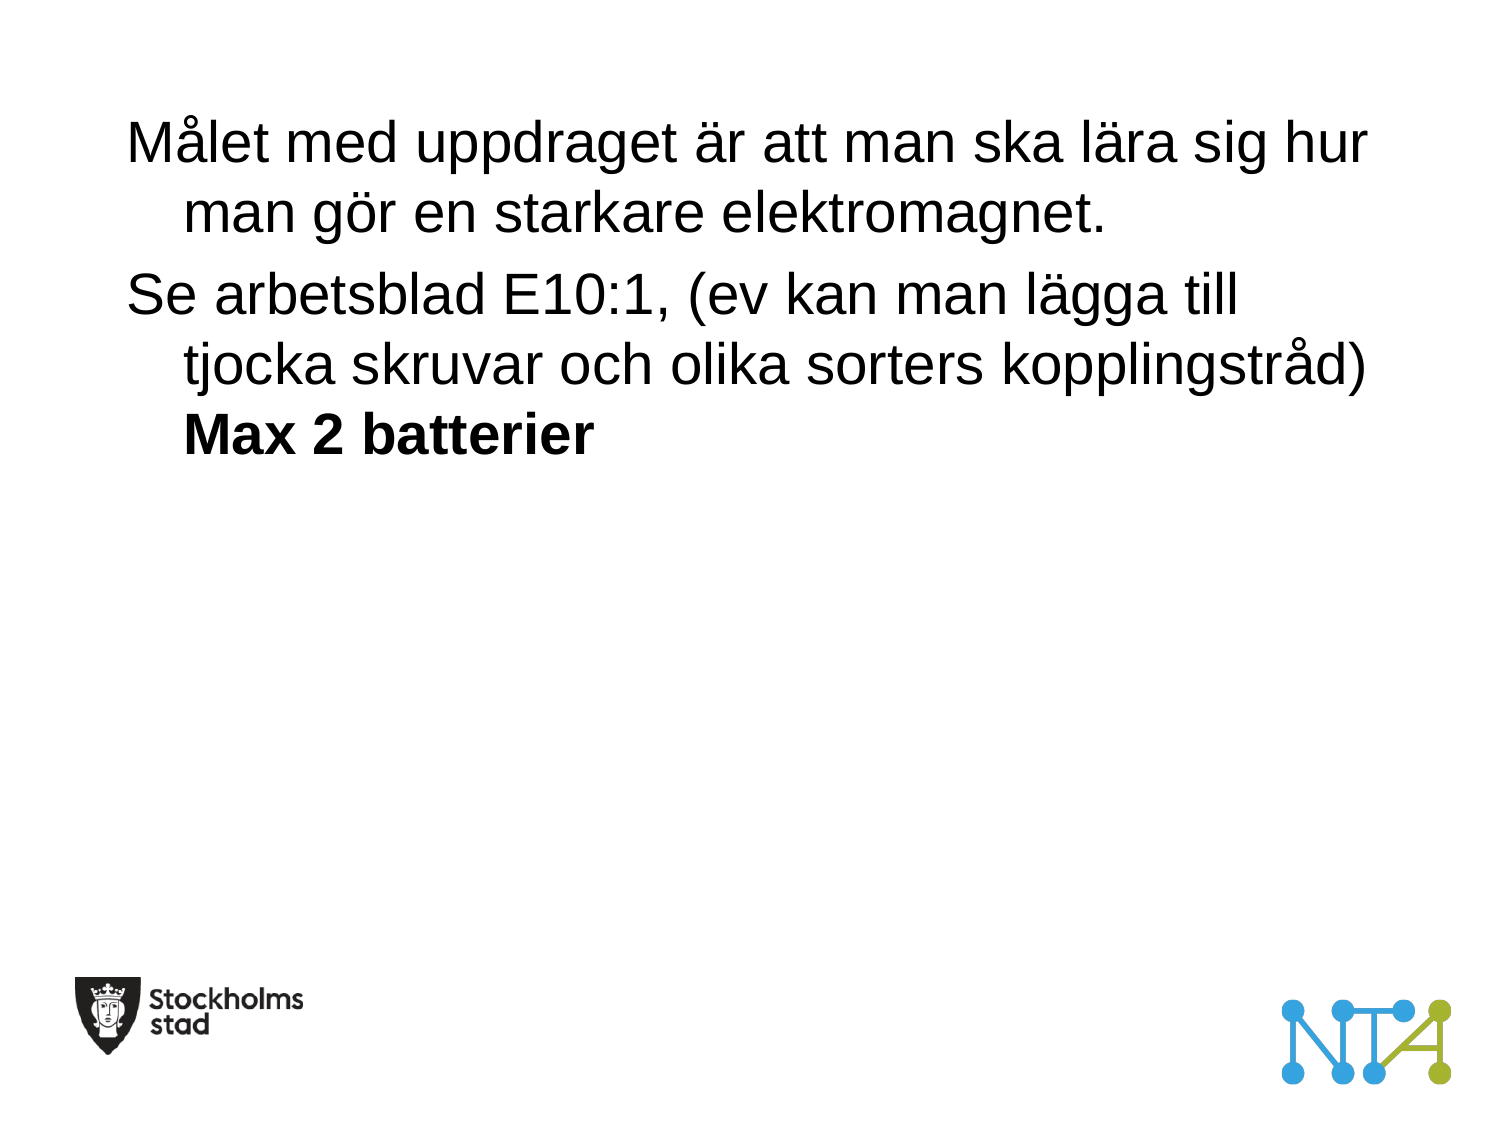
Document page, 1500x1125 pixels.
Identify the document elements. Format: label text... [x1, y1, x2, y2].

picture [1280, 996, 1453, 1088]
text_box Målet med uppdraget är att man ska lära sig hur man gör en starkare elektromagnet. Se arbetsblad E10:1, (ev kan man lägga till tjocka skruvar och olika sorters kopplingstråd) Max 2 batterier [112, 97, 1424, 724]
picture [75, 977, 303, 1055]
